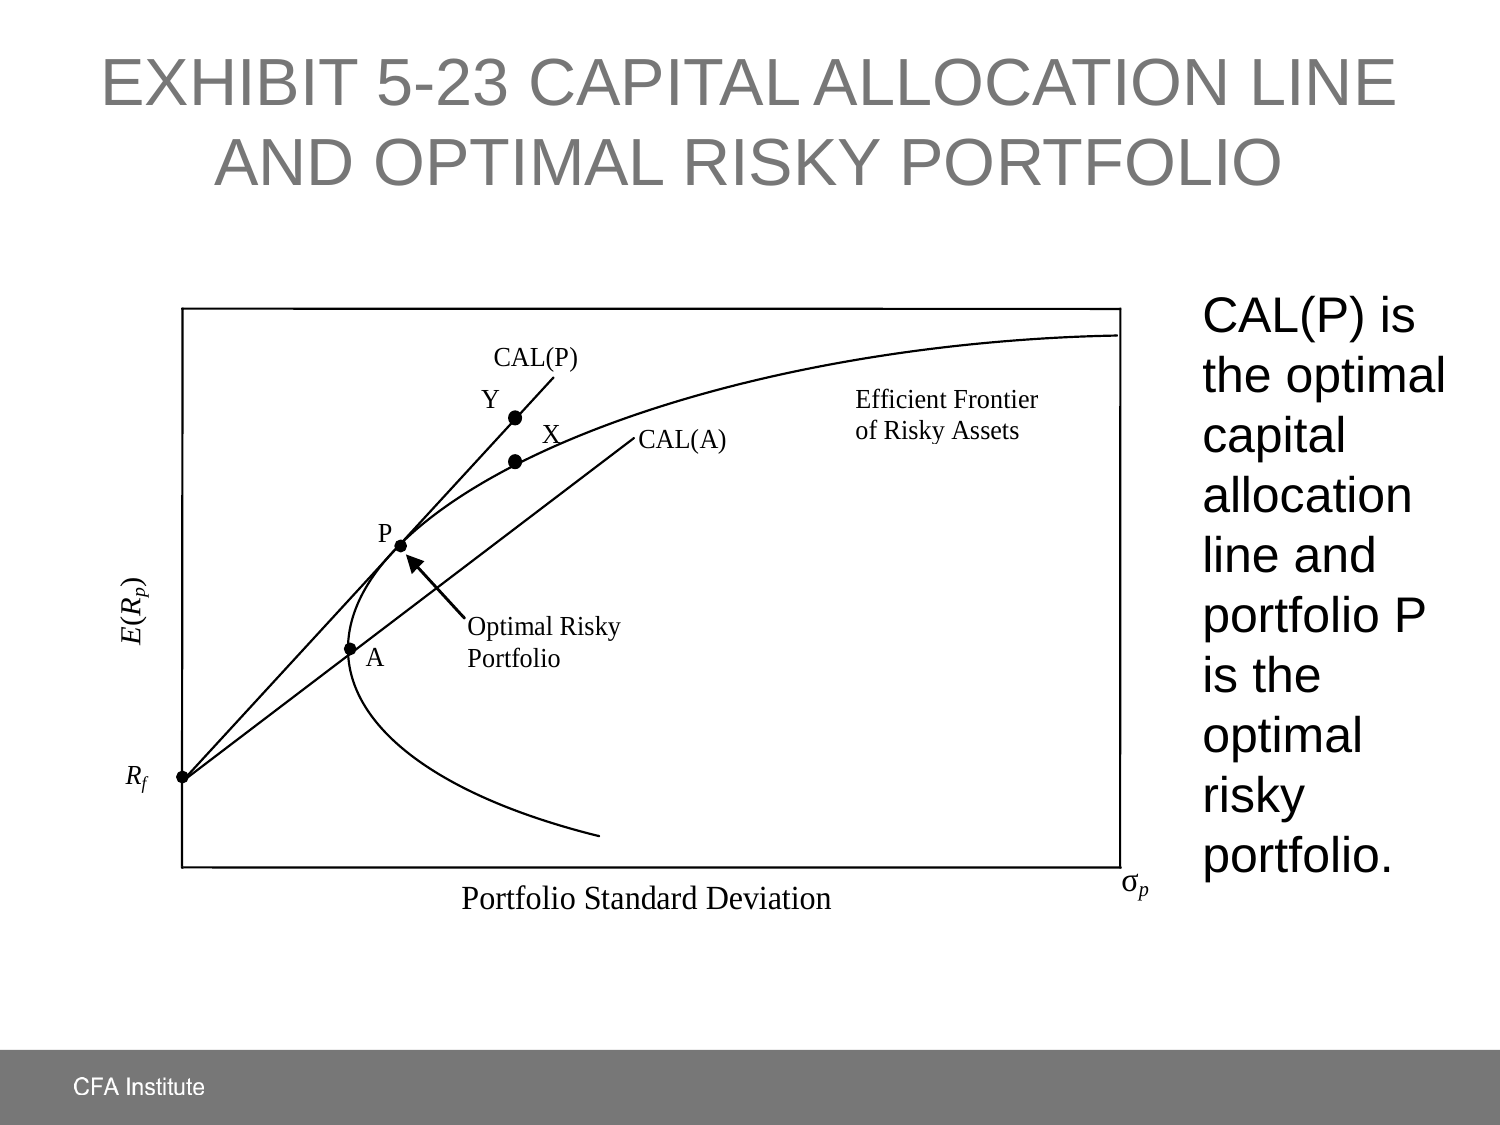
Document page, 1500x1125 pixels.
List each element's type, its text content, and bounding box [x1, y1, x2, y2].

text_box CAL(P) is the optimal capital allocation line and portfolio P is the optimal risky portfolio. [1388, 274, 1463, 890]
picture [24, 221, 1388, 973]
title EXHIBIT 5-23 Capital Allocation Line and Optimal Risky Portfolio [62, 24, 1437, 213]
picture [74, 1077, 204, 1095]
